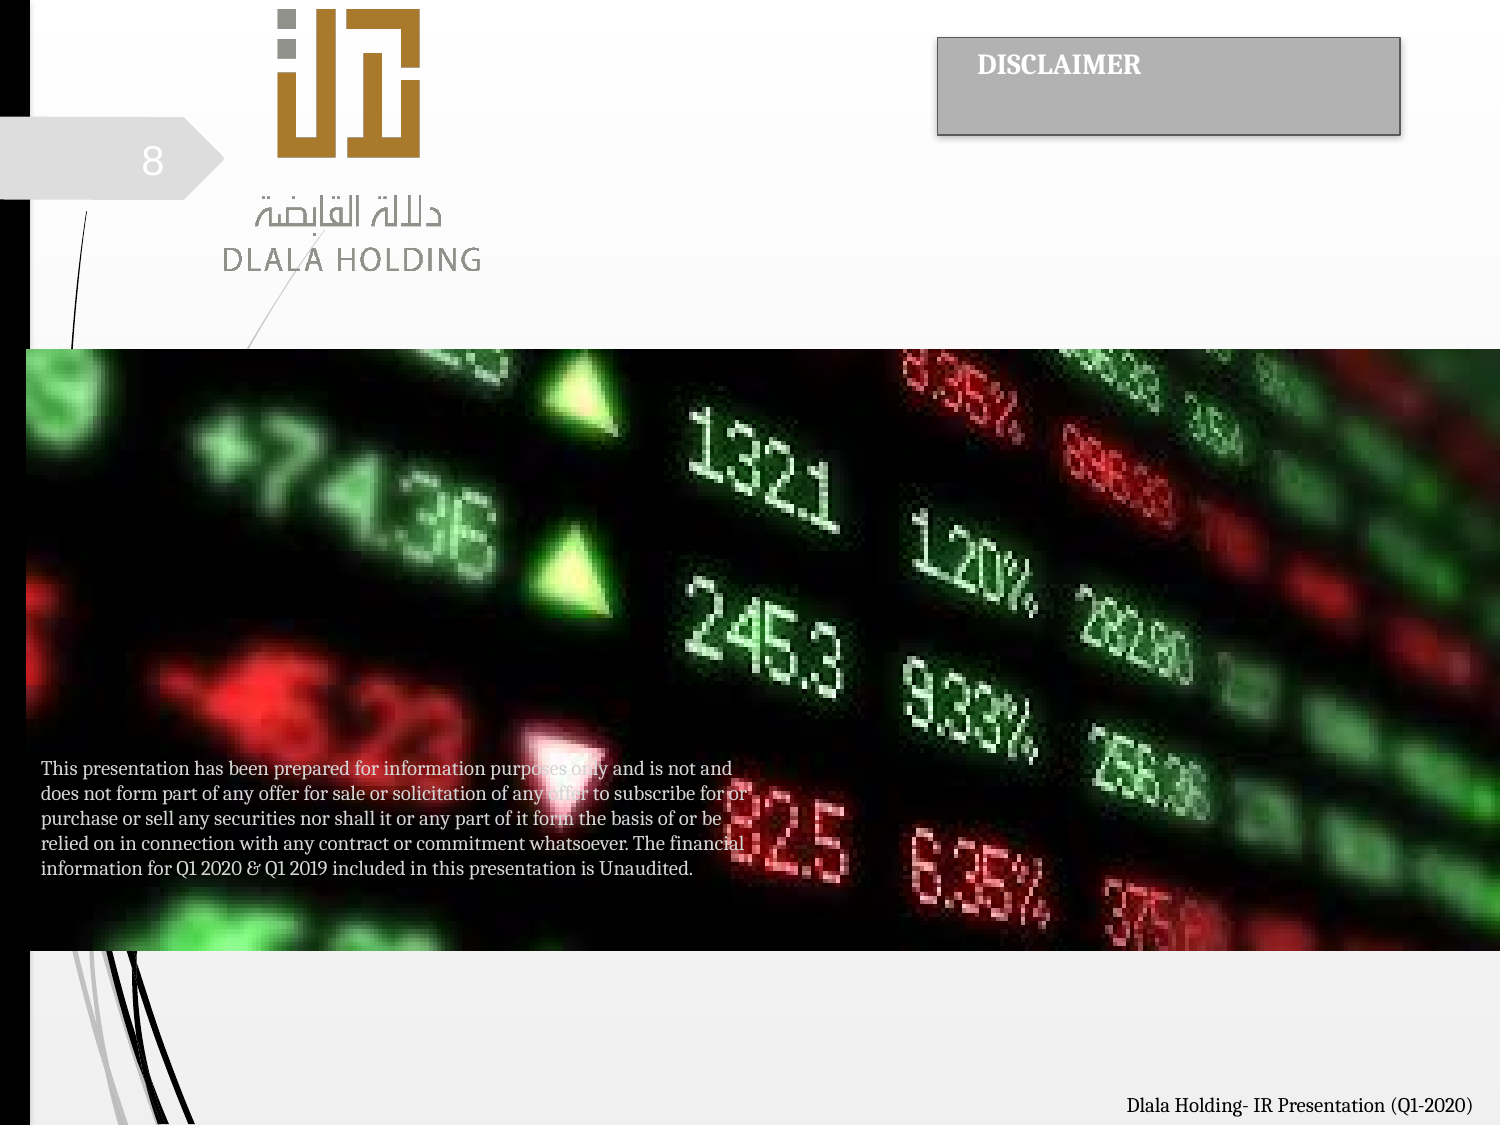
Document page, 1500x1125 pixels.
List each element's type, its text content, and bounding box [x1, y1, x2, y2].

text_box Dlala Holding- IR Presentation (Q1-2020) [912, 1084, 1500, 1125]
list DISCLAIMER [937, 37, 1401, 136]
picture [25, 349, 1500, 951]
slide_number 8 [83, 129, 180, 190]
picture [212, 4, 488, 280]
